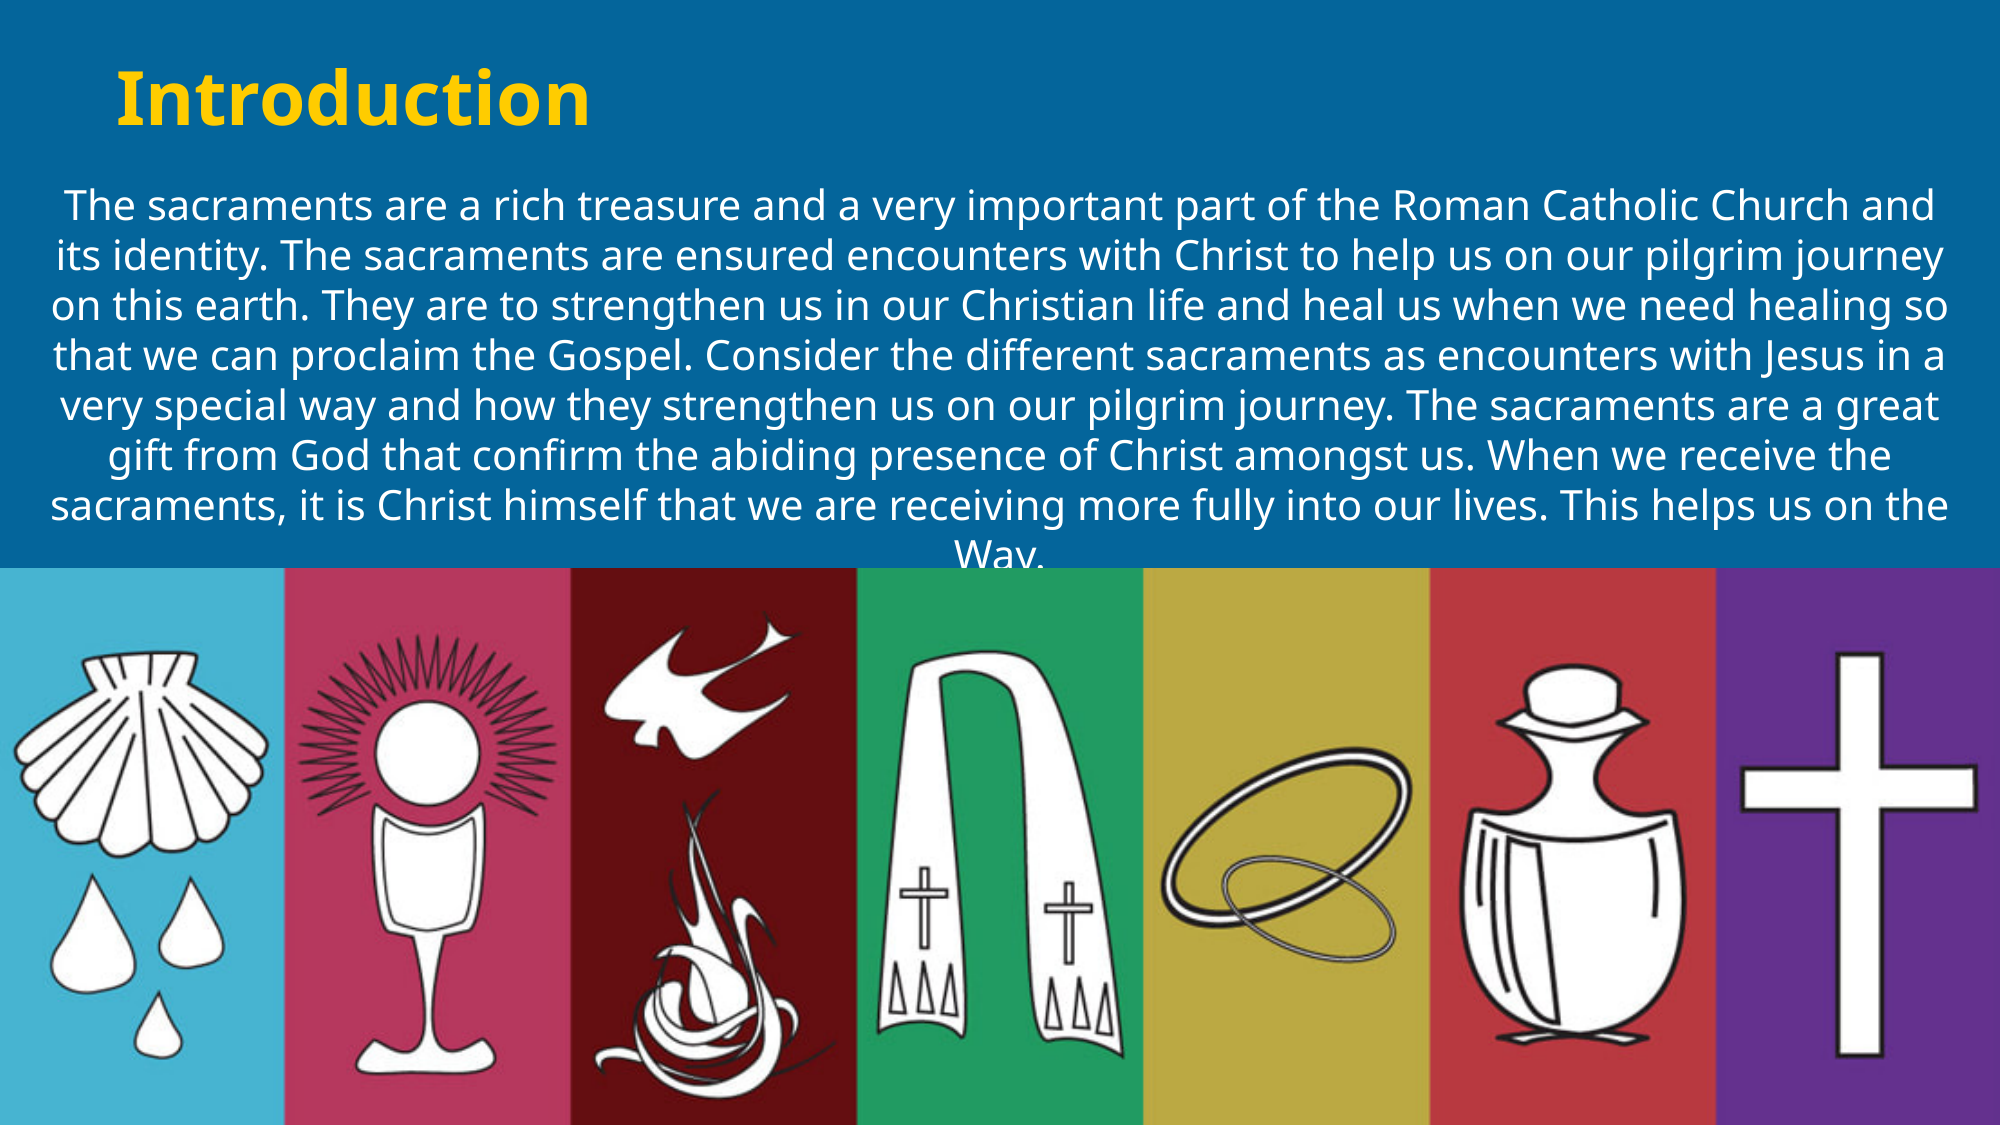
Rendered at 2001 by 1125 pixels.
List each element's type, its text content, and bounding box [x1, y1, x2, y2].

picture [0, 568, 2000, 1125]
text_box The sacraments are a rich treasure and a very important part of the Roman Catholic Church and its identity. The sacraments are ensured encounters with Christ to help us on our pilgrim journey on this earth. They are to strengthen us in our Christian life and heal us when we need healing so that we can proclaim the Gospel. Consider the different sacraments as encounters with Jesus in a very special way and how they strengthen us on our pilgrim journey. The sacraments are a great gift from God that confirm the abiding presence of Christ amongst us. When we receive the sacraments, it is Christ himself that we are receiving more fully into our lives. This helps us on the Way. [32, 171, 1968, 568]
text_box Introduction [101, 42, 1353, 148]
